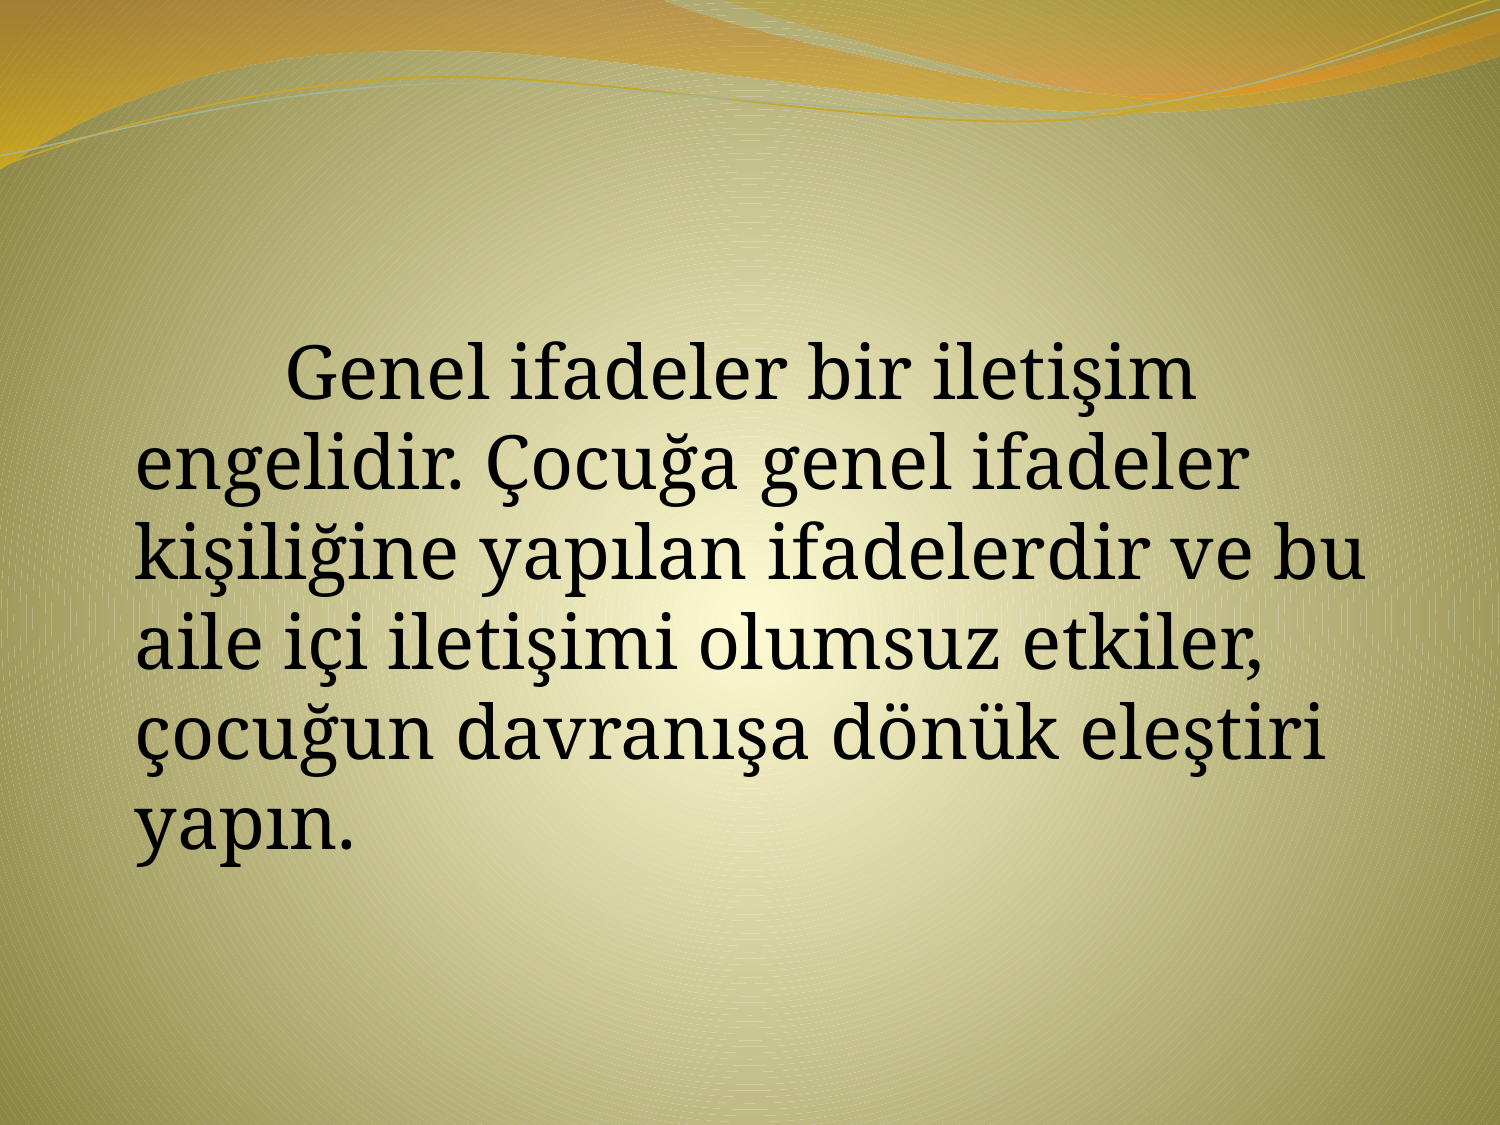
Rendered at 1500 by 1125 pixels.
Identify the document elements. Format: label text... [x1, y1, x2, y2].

list Genel ifadeler bir iletişim engelidir. Çocuğa genel ifadeler kişiliğine yapılan ifadelerdir ve bu aile içi iletişimi olumsuz etkiler, çocuğun davranışa dönük eleştiri yapın. [75, 317, 1425, 1038]
title [75, 115, 1425, 303]
